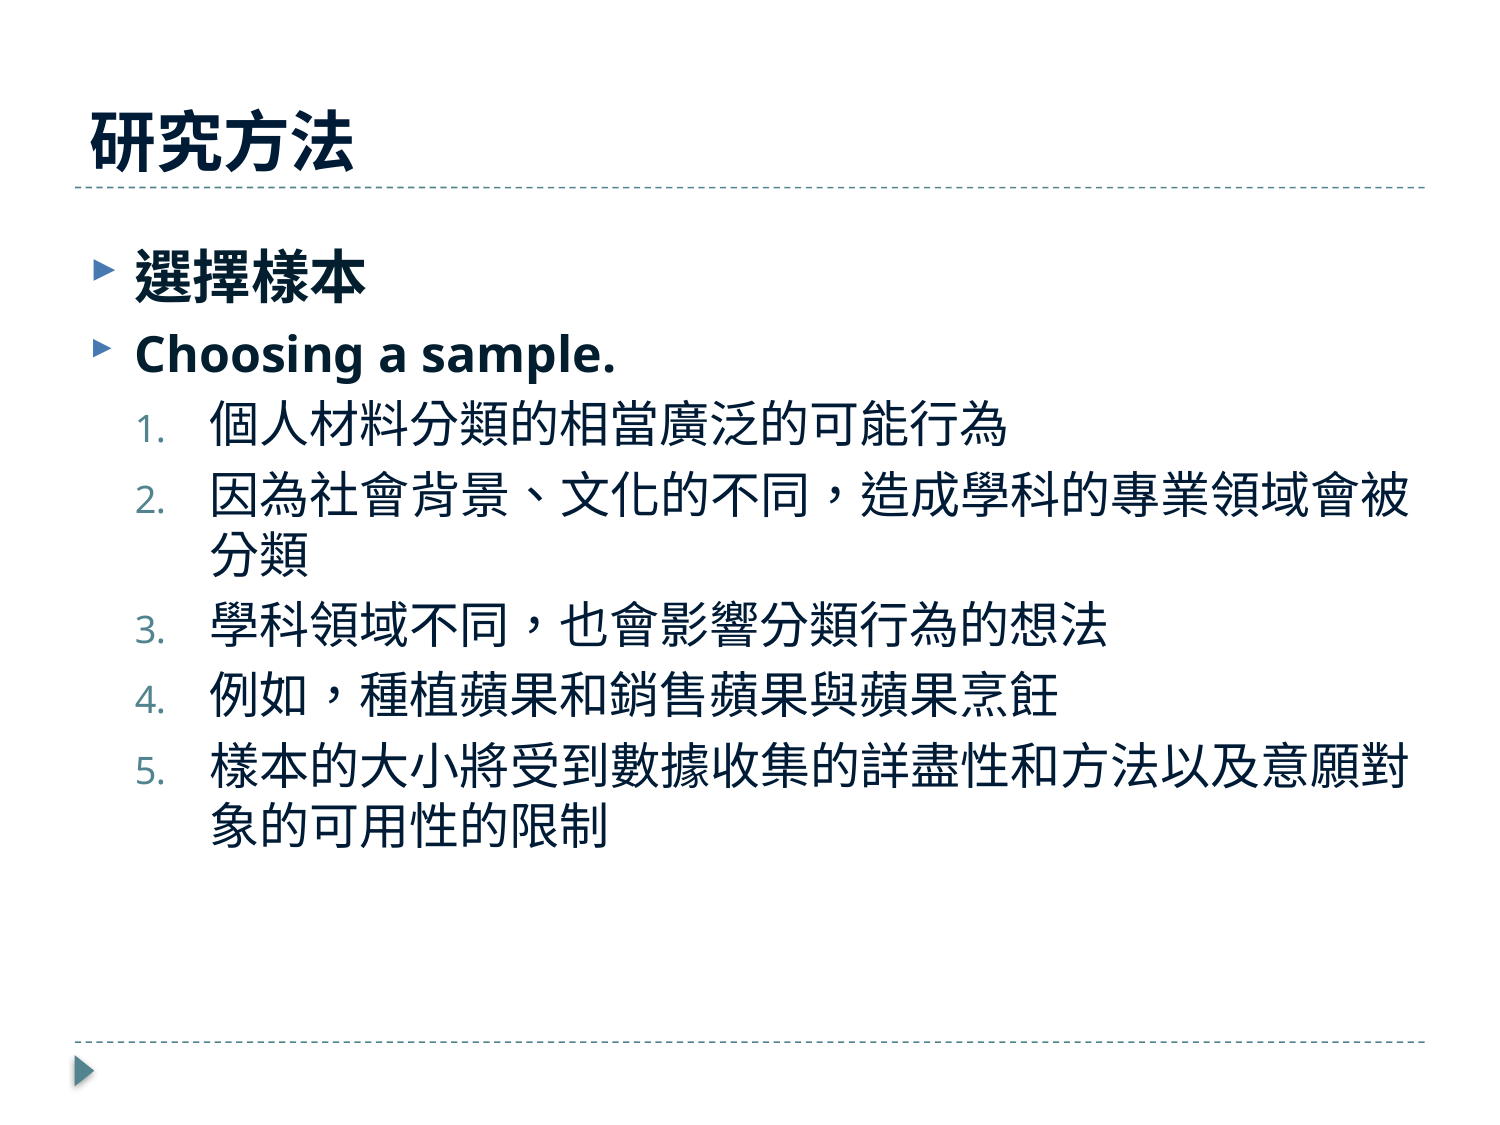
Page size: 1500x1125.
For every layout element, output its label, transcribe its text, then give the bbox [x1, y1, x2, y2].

list 選擇樣本 Choosing a sample. 個人材料分類的相當廣泛的可能行為 因為社會背景、文化的不同，造成學科的專業領域會被分類 學科領域不同，也會影響分類行為的想法 例如，種植蘋果和銷售蘋果與蘋果烹飪 樣本的大小將受到數據收集的詳盡性和方法以及意願對象的可用性的限制 [75, 200, 1425, 1010]
title 研究方法 [75, 24, 1425, 188]
